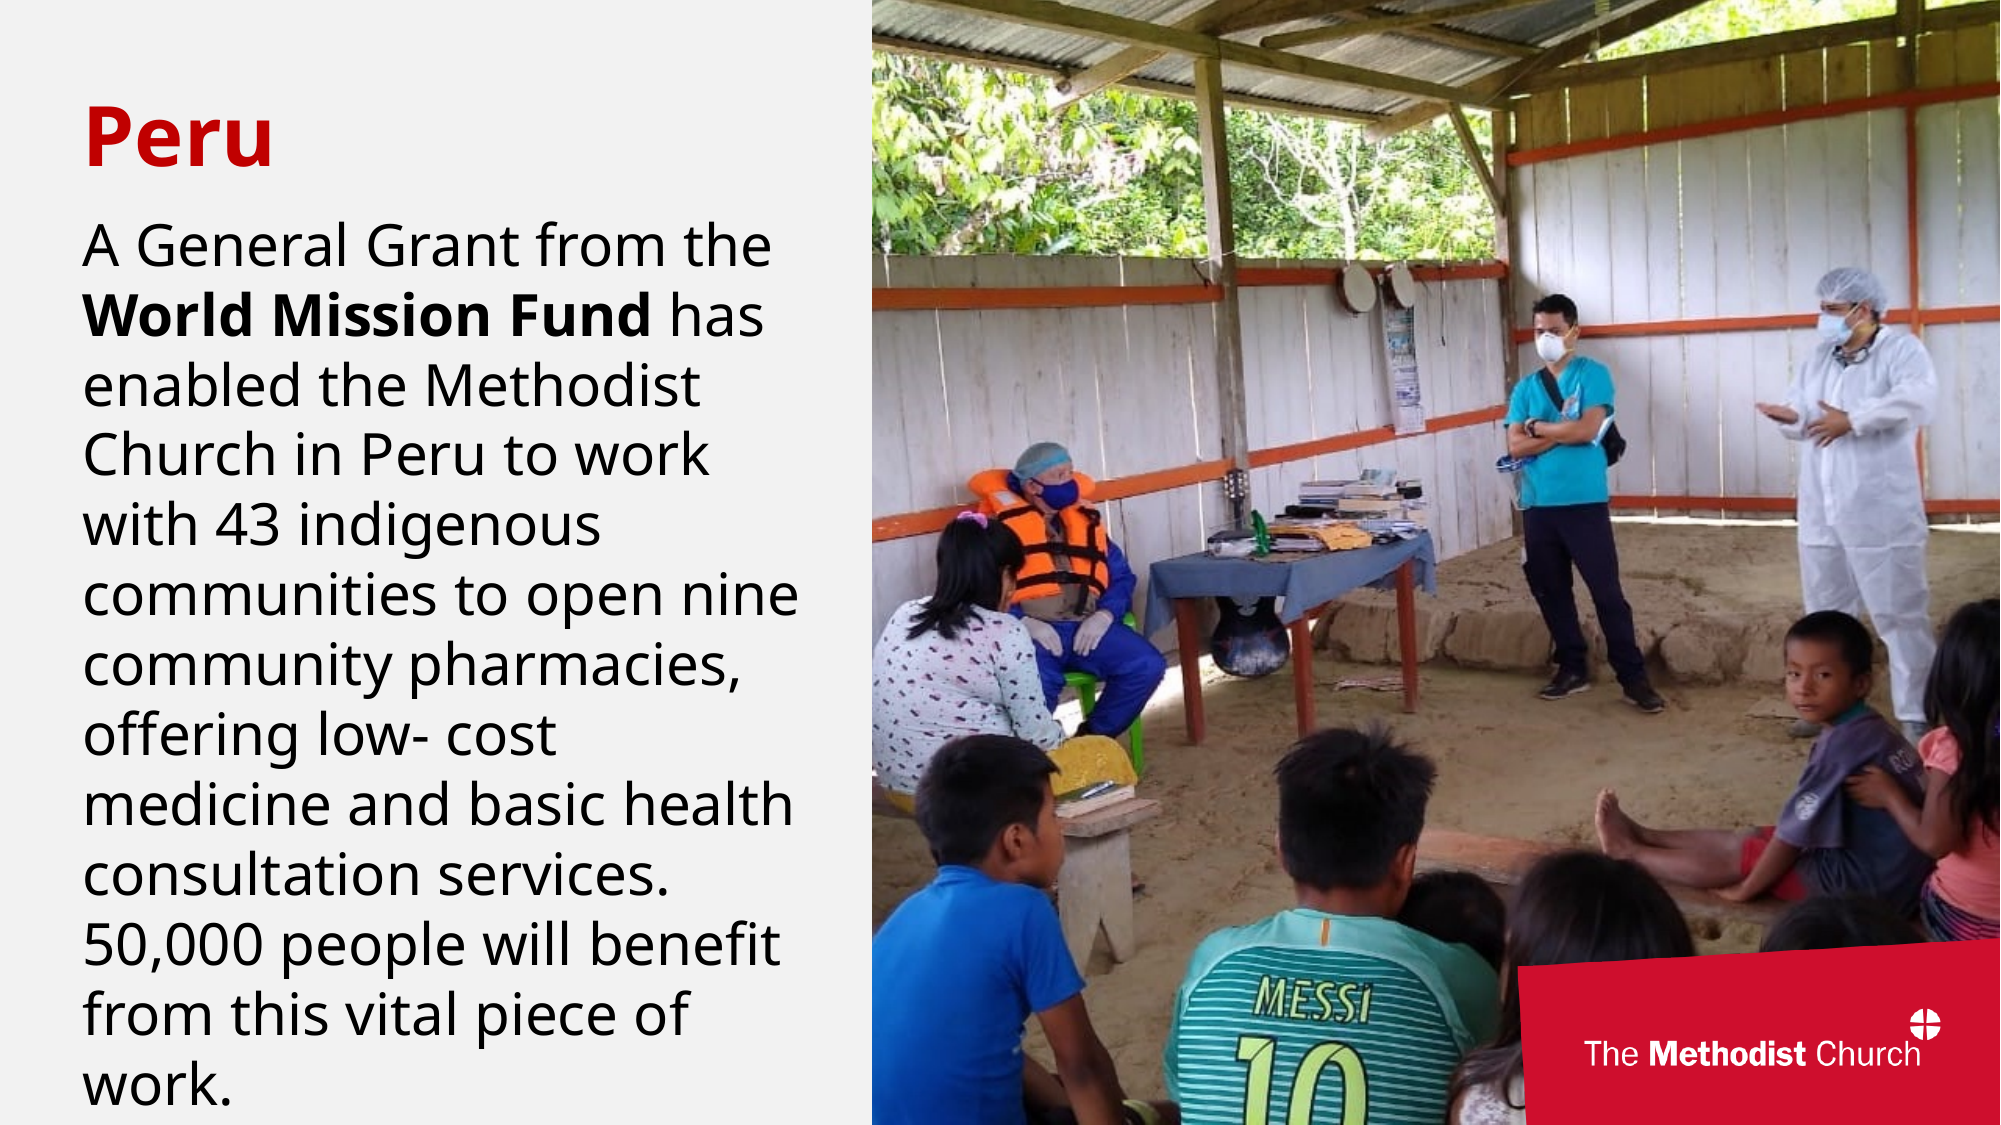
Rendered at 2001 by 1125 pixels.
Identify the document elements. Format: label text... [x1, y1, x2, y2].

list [1517, 938, 2000, 1125]
text_box Peru A General Grant from the World Mission Fund has enabled the Methodist Church in Peru to work with 43 indigenous communities to open nine community pharmacies, offering low- cost medicine and basic health consultation services. 50,000 people will benefit from this vital piece of work. [82, 82, 804, 1118]
picture [872, 0, 2000, 1125]
